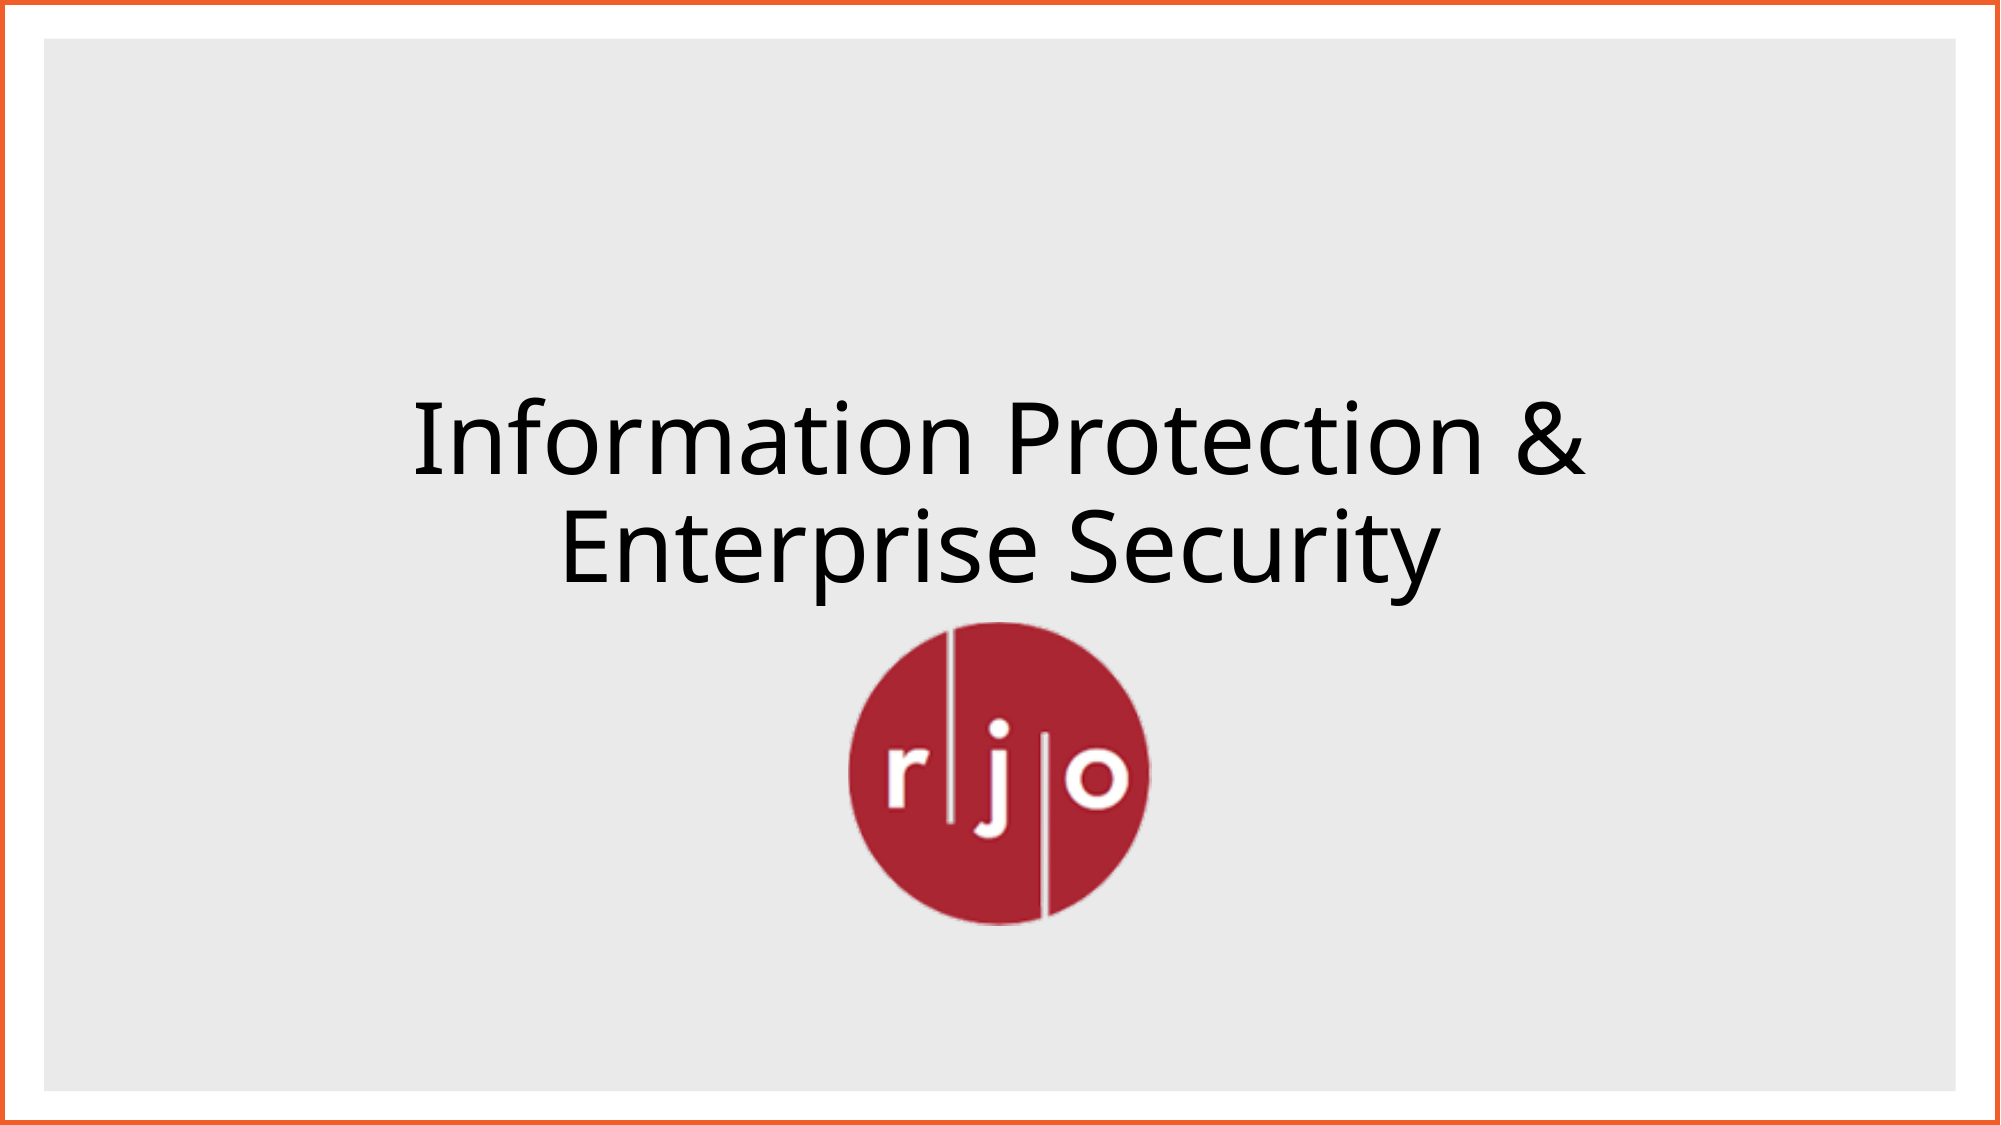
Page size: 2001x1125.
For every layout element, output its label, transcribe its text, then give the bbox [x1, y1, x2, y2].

picture [848, 622, 1152, 926]
title Information Protection & Enterprise Security [249, 220, 1750, 612]
text_box [0, 0, 2000, 1125]
